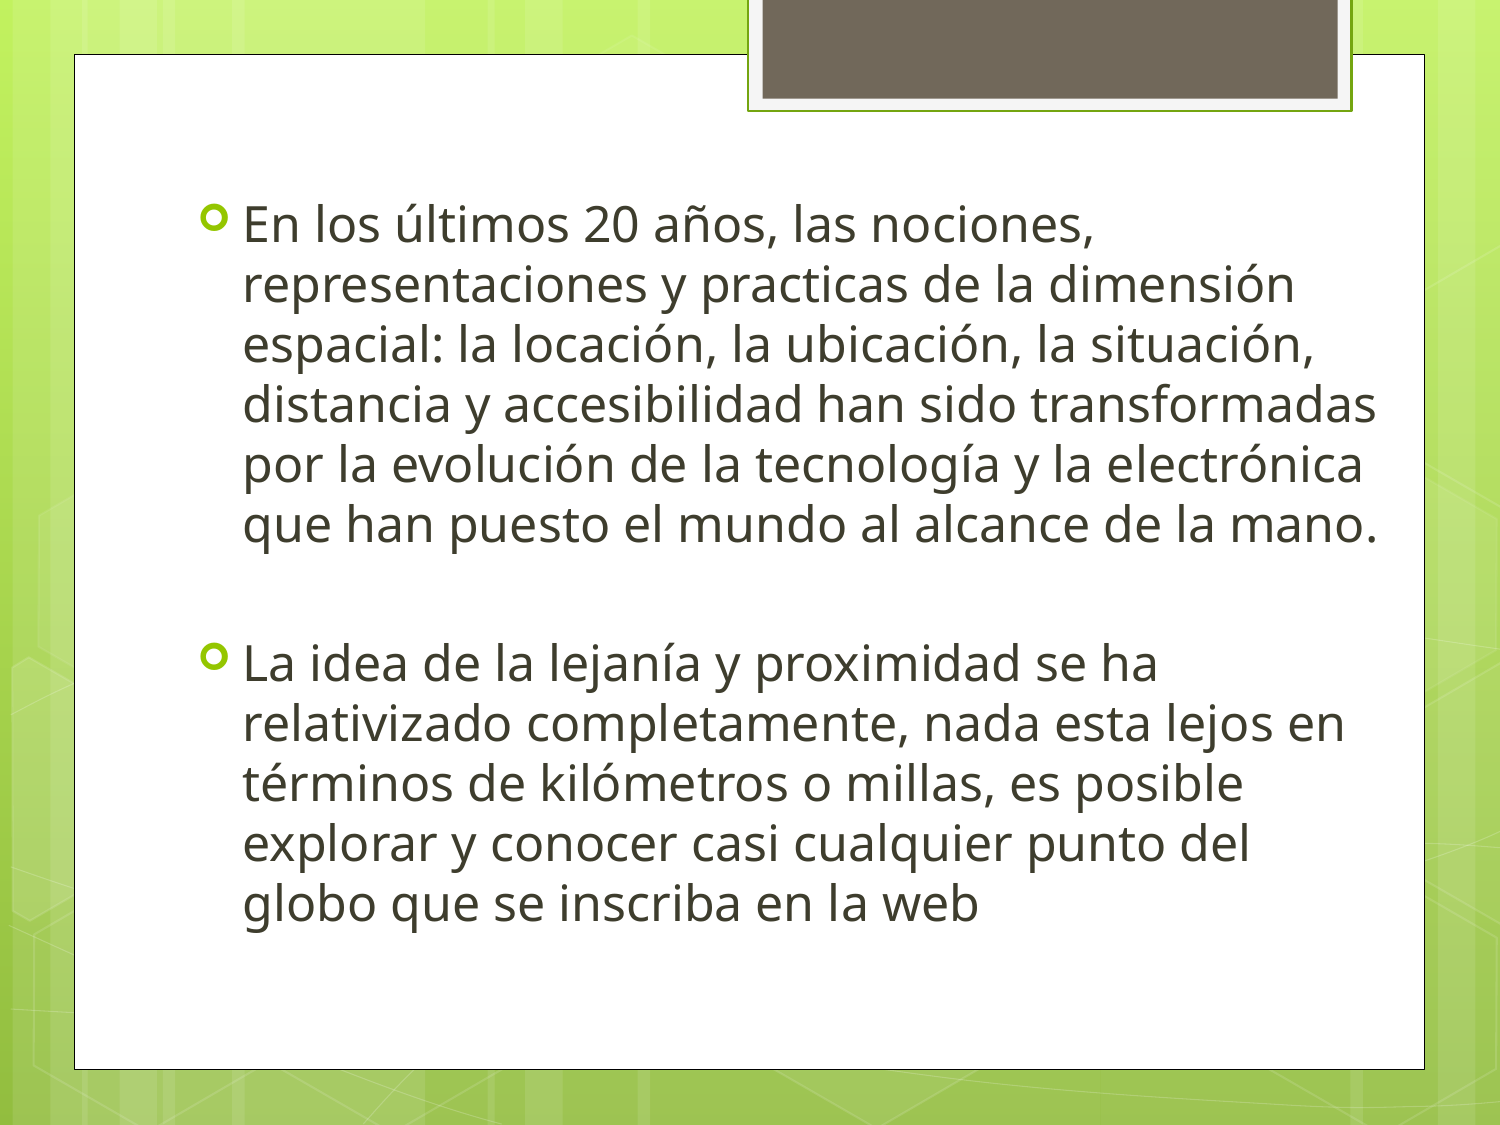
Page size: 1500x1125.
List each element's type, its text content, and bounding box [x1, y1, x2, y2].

list En los últimos 20 años, las nociones, representaciones y practicas de la dimensión espacial: la locación, la ubicación, la situación, distancia y accesibilidad han sido transformadas por la evolución de la tecnología y la electrónica que han puesto el mundo al alcance de la mano. La idea de la lejanía y proximidad se ha relativizado completamente, nada esta lejos en términos de kilómetros o millas, es posible explorar y conocer casi cualquier punto del globo que se inscriba en la web [171, 184, 1412, 957]
